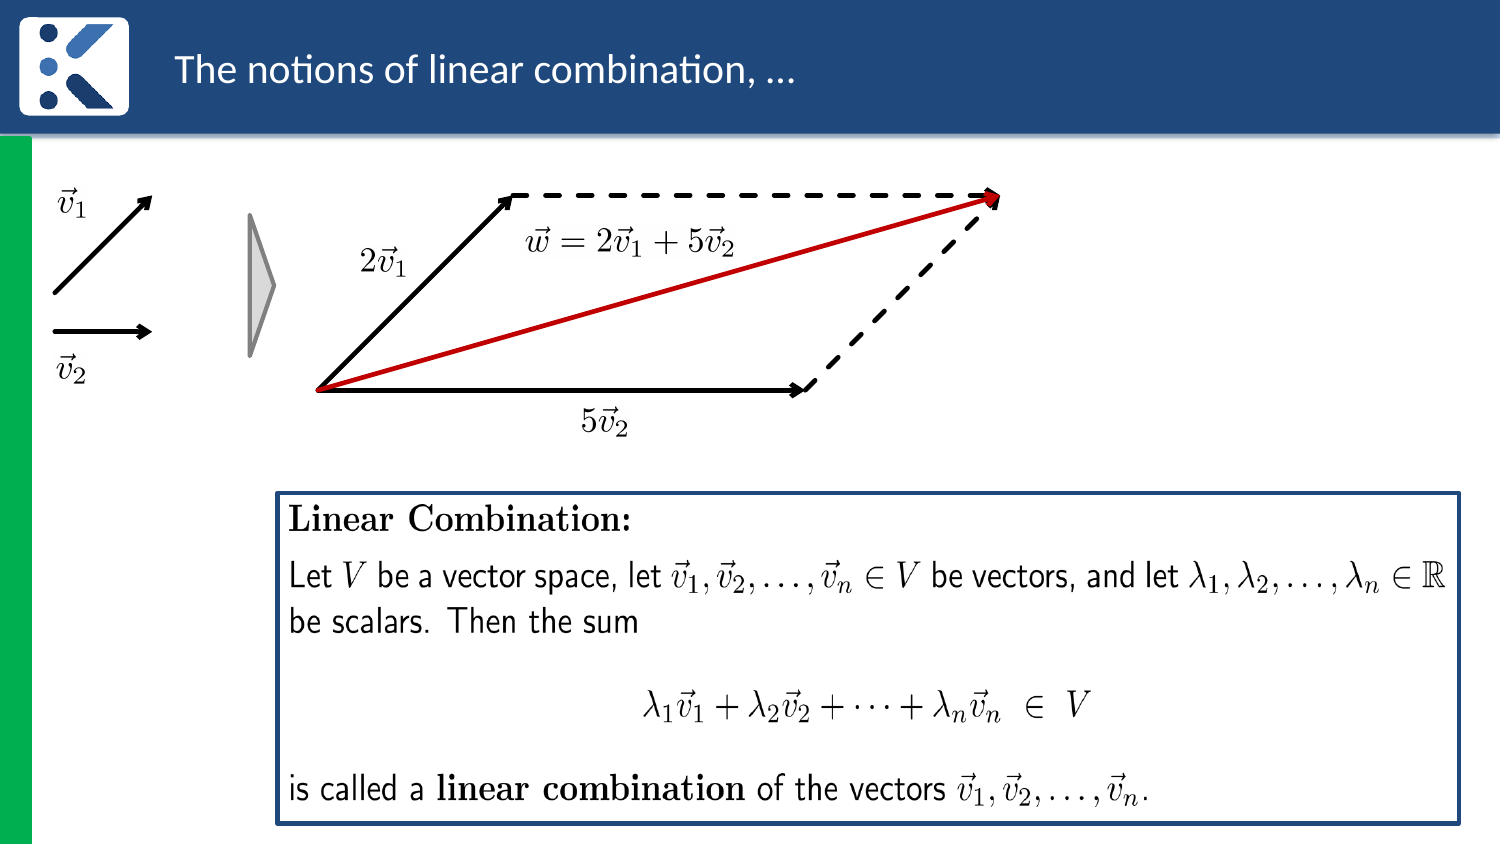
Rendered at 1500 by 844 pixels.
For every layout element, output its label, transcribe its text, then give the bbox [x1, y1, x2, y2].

picture [27, 18, 122, 115]
text_box [275, 491, 1461, 826]
text_box [0, 136, 32, 844]
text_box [52, 185, 1001, 440]
picture [289, 504, 1445, 808]
title The notions of linear combination, … [159, 8, 1483, 126]
